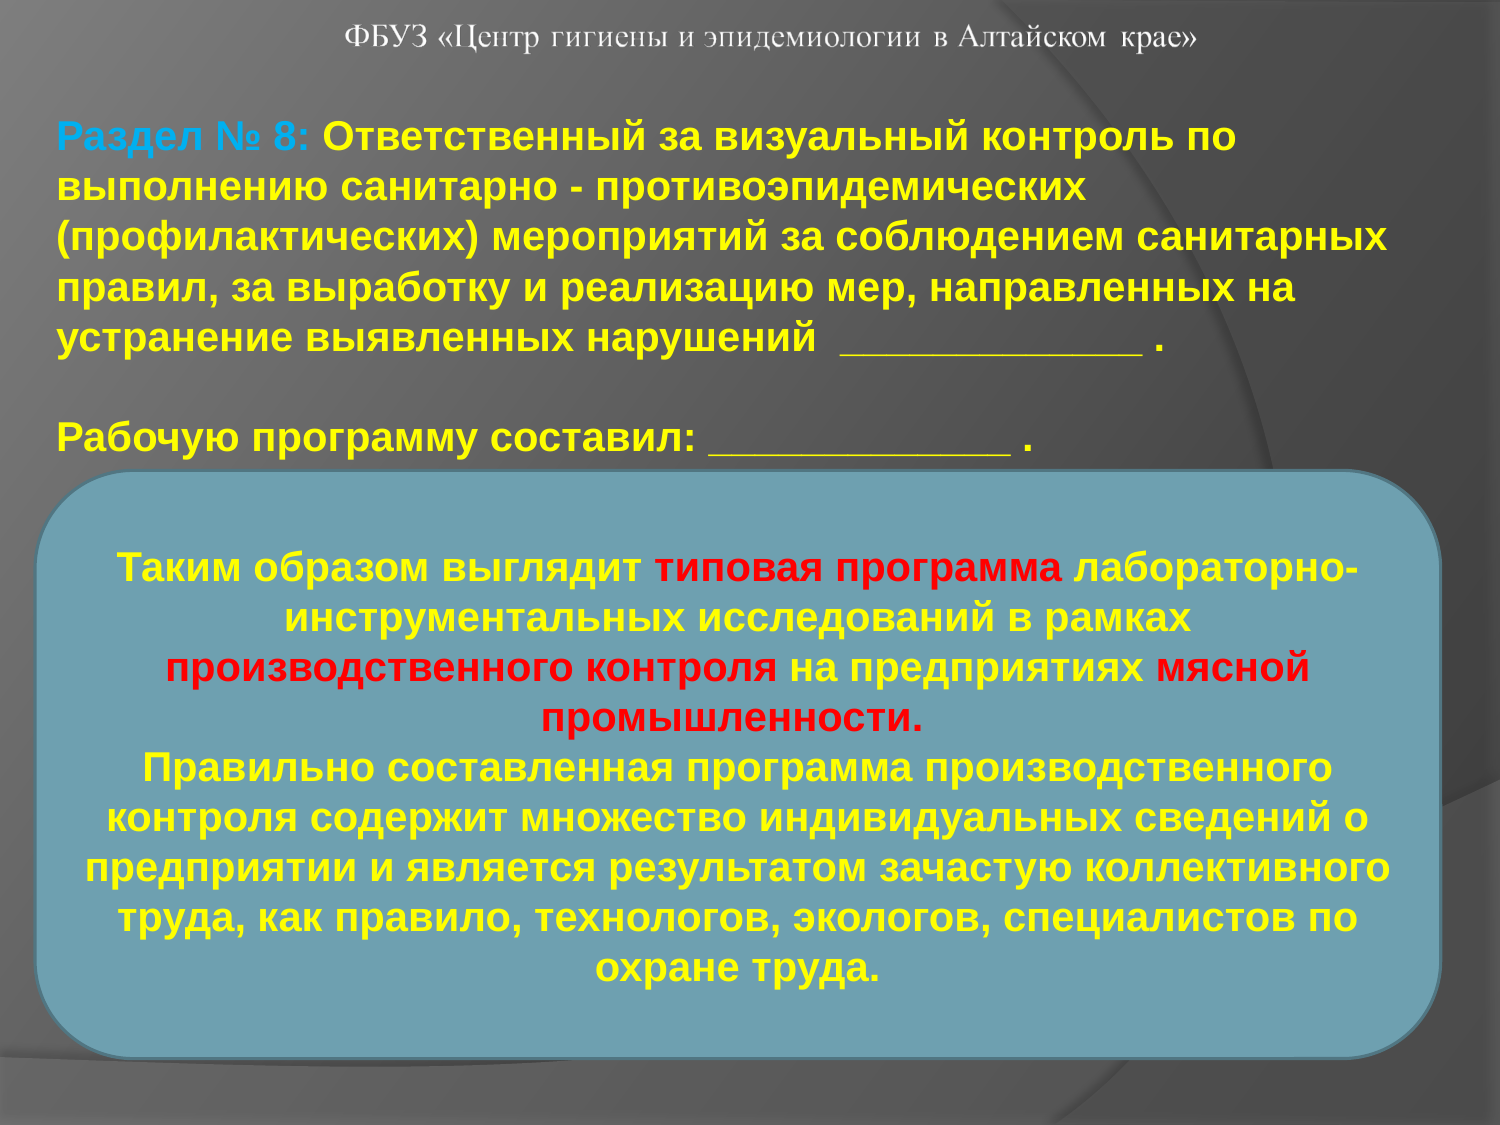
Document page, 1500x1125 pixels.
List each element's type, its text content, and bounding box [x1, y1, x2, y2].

text_box Таким образом выглядит типовая программа лабораторно-инструментальных исследований в рамках производственного контроля на предприятиях мясной промышленности. Правильно составленная программа производственного контроля содержит множество индивидуальных сведений о предприятии и является результатом зачастую коллективного труда, как правило, технологов, экологов, специалистов по охране труда. [33, 468, 1443, 1061]
text_box Раздел № 8: Ответственный за визуальный контроль по выполнению санитарно - противоэпидемических (профилактических) мероприятий за соблюдением санитарных правил, за выработку и реализацию мер, направленных на устранение выявленных нарушений _____________ . Рабочую программу составил: _____________ . [41, 101, 1483, 467]
picture [324, 4, 1218, 75]
